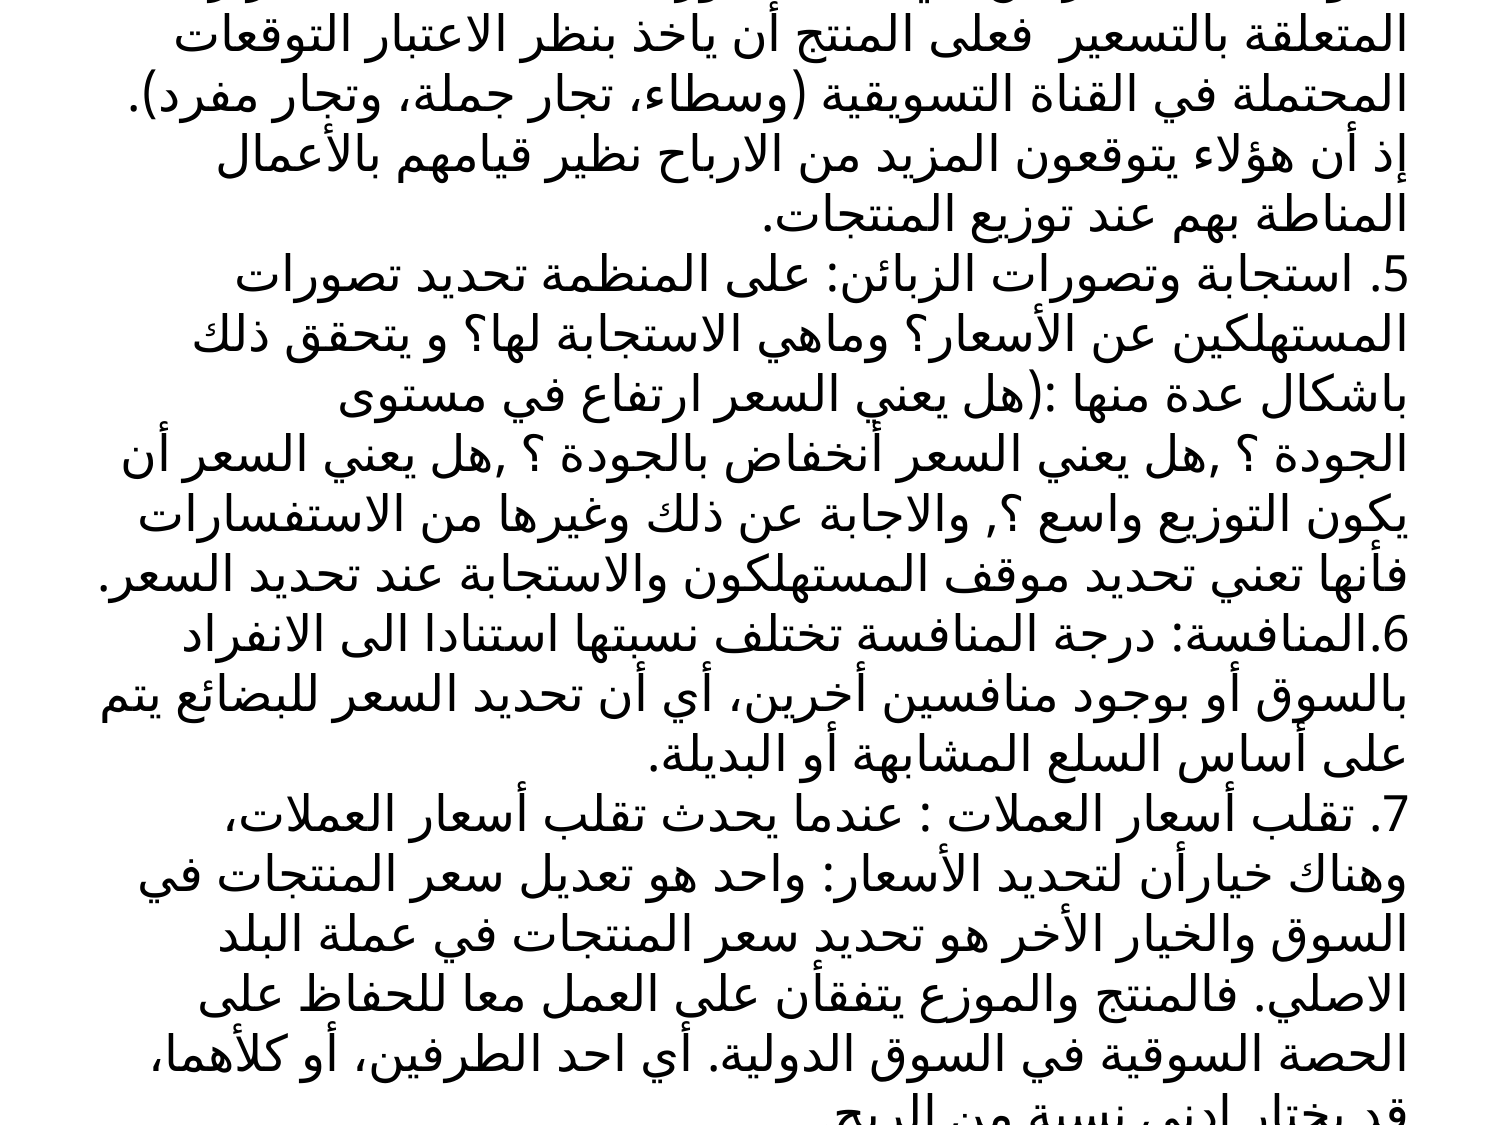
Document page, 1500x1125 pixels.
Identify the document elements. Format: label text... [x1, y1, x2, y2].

title 4.توقعات المشاركين في القناة التوزيعية : عندما تتخذ القرارات المتعلقة بالتسعير فعلى المنتج أن ياخذ بنظر الاعتبار التوقعات المحتملة في القناة التسويقية (وسطاء، تجار جملة، وتجار مفرد). إذ أن هؤلاء يتوقعون المزيد من الارباح نظير قيامهم بالأعمال المناطة بهم عند توزيع المنتجات. 5. استجابة وتصورات الزبائن: على المنظمة تحديد تصورات المستهلكين عن الأسعار؟ وماهي الاستجابة لها؟ و يتحقق ذلك باشكال عدة منها :(هل يعني السعر ارتفاع في مستوى الجودة ؟ ,هل يعني السعر أنخفاض بالجودة ؟ ,هل يعني السعر أن يكون التوزيع واسع ؟, والاجابة عن ذلك وغيرها من الاستفسارات فأنها تعني تحديد موقف المستهلكون والاستجابة عند تحديد السعر. 6.المنافسة: درجة المنافسة تختلف نسبتها استنادا الى الانفراد بالسوق أو بوجود منافسين أخرين، أي أن تحديد السعر للبضائع يتم على أساس السلع المشابهة أو البديلة. 7. تقلب أسعار العملات : عندما يحدث تقلب أسعار العملات، وهناك خيارأن لتحديد الأسعار: واحد هو تعديل سعر المنتجات في السوق والخيار الأخر هو تحديد سعر المنتجات في عملة البلد الاصلي. فالمنتج والموزع يتفقأن على العمل معا للحفاظ على الحصة السوقية في السوق الدولية. أي احد الطرفين، أو كلأهما، قد يختار ادنى نسبة من الربح. [75, 45, 1425, 1038]
